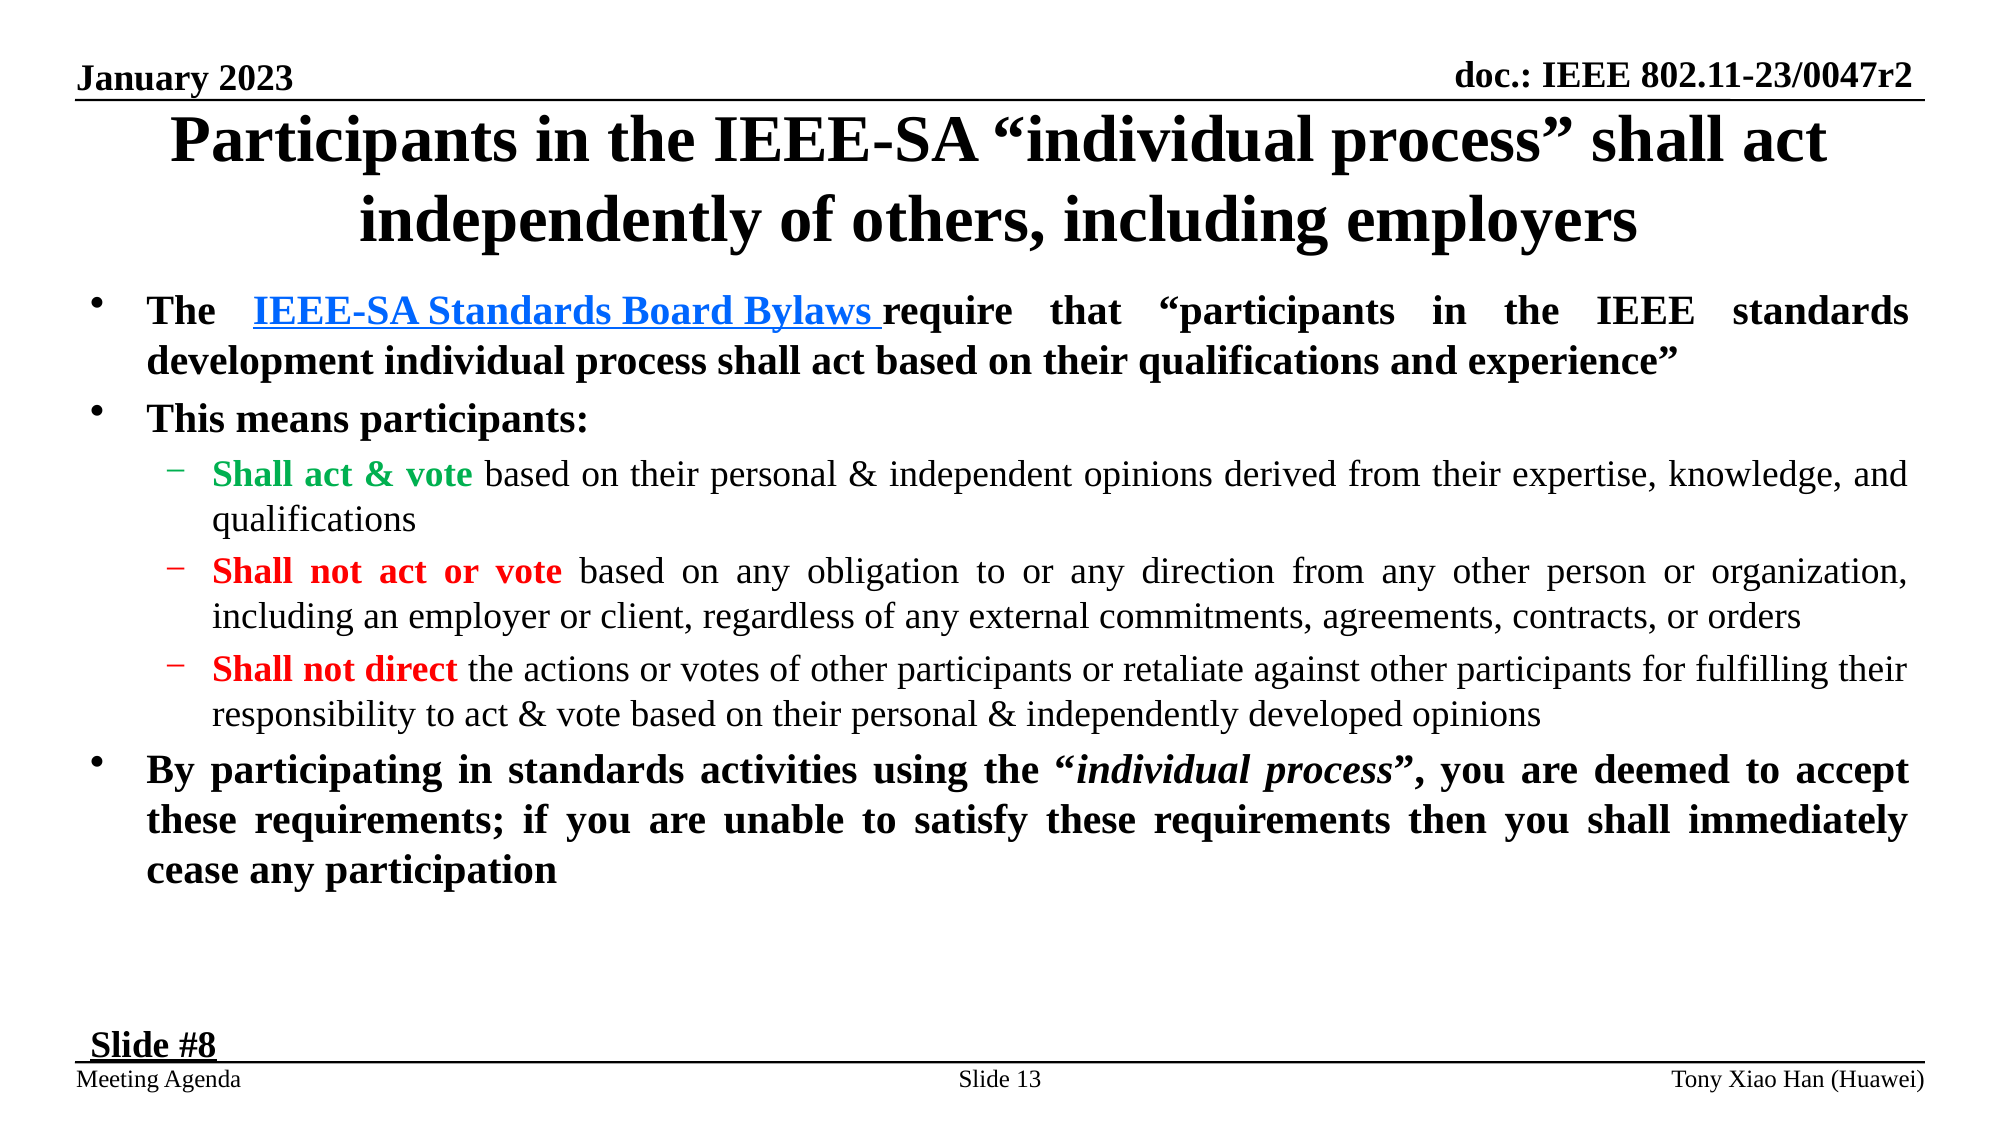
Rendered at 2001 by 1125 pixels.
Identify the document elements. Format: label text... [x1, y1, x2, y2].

text_box Slide #8 [75, 1012, 232, 1073]
text_box Participants in the IEEE-SA “individual process” shall act independently of others, including employers [75, 87, 1925, 263]
list The IEEE-SA Standards Board Bylaws require that “participants in the IEEE standards development individual process shall act based on their qualifications and experience” This means participants: Shall act & vote based on their personal & independent opinions derived from their expertise, knowledge, and qualifications Shall not act or vote based on any obligation to or any direction from any other person or organization, including an employer or client, regardless of any external commitments, agreements, contracts, or orders Shall not direct the actions or votes of other participants or retaliate against other participants for fulfilling their responsibility to act & vote based on their personal & independently developed opinions By participating in standards activities using the “individual process”, you are deemed to accept these requirements; if you are unable to satisfy these requirements then you shall immediately cease any participation [75, 275, 1925, 1038]
